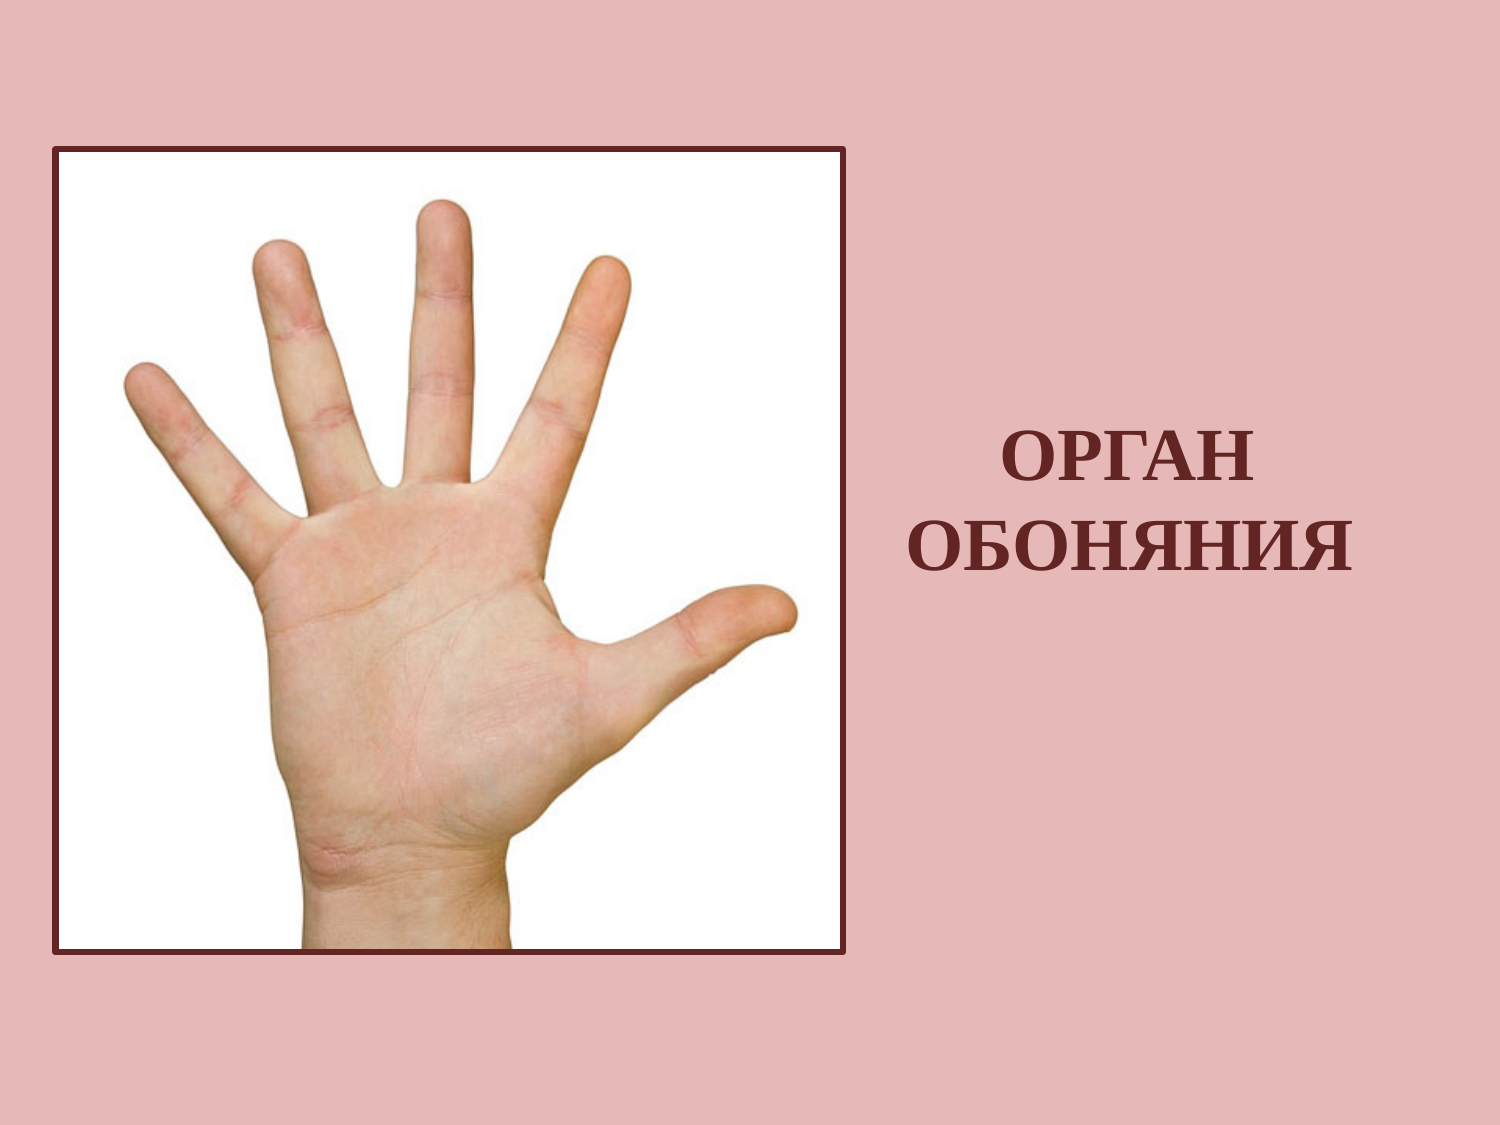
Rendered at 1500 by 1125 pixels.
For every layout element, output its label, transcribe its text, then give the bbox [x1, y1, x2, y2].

text_box ОРГАН ОБОНЯНИЯ [890, 398, 1418, 594]
picture [58, 152, 841, 950]
